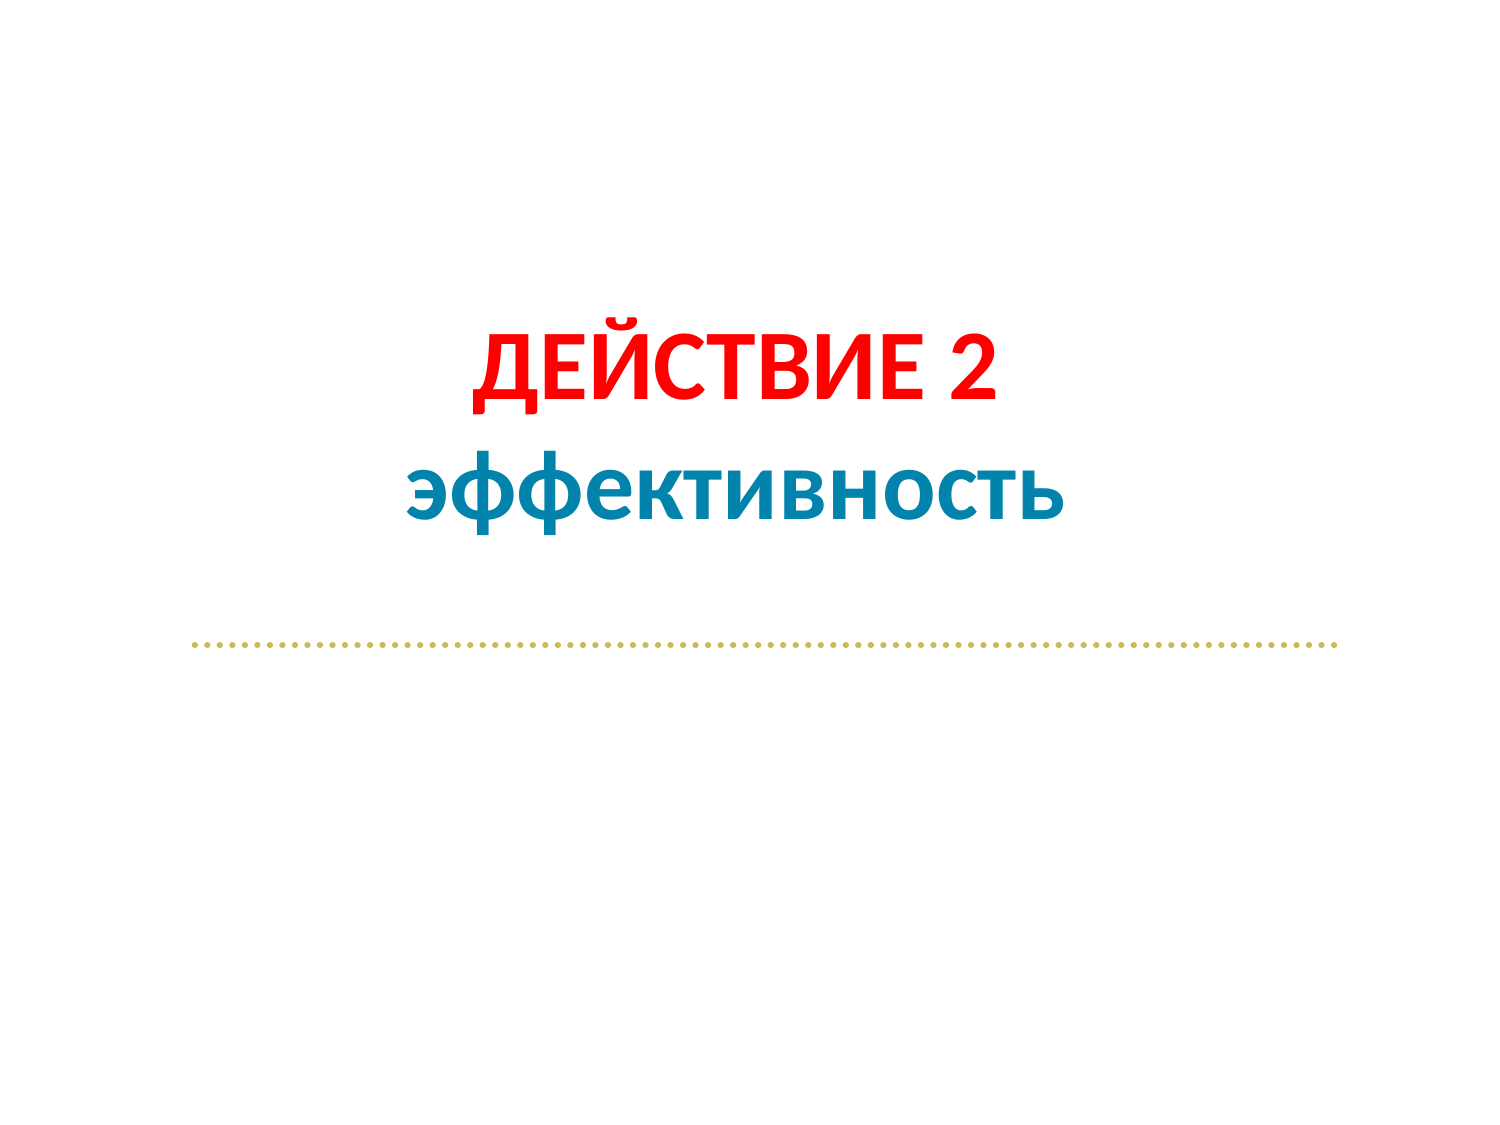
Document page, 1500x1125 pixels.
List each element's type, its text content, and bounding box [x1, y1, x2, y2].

title ДЕЙСТВИЕ 2 эффективность [76, 381, 1427, 547]
